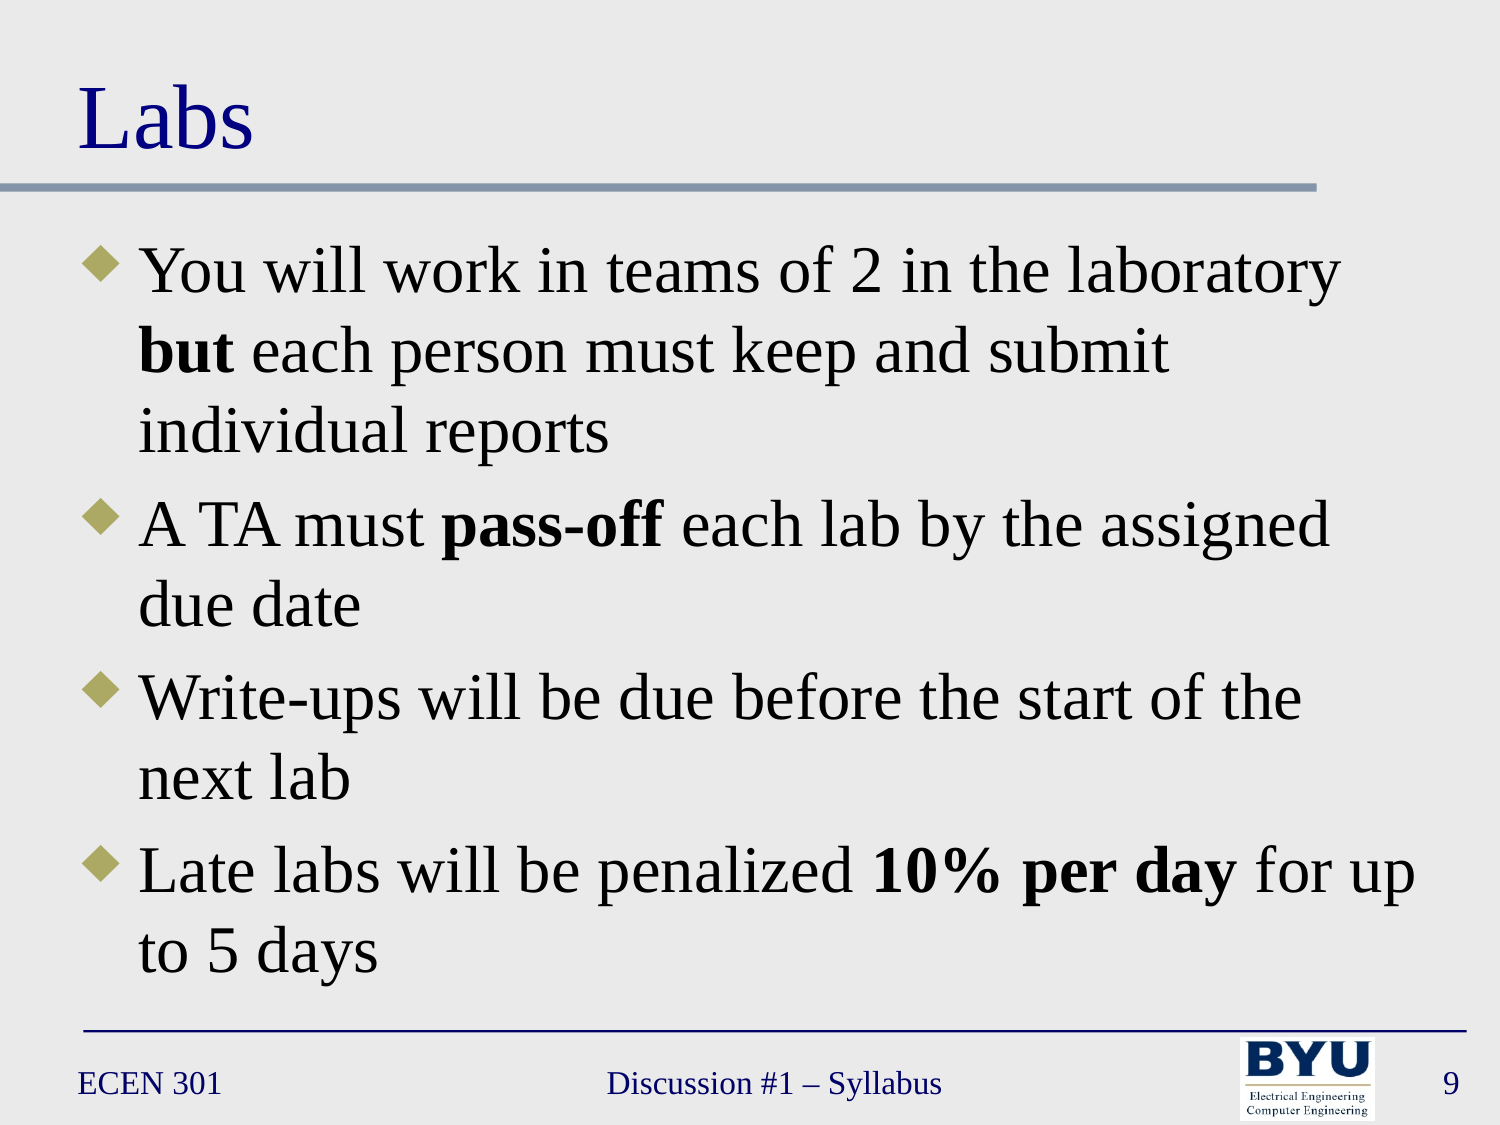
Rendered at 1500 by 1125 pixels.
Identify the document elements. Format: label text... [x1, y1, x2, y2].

slide_number 9 [1162, 1049, 1476, 1113]
picture [1240, 1113, 1375, 1121]
list You will work in teams of 2 in the laboratory but each person must keep and submit individual reports A TA must pass-off each lab by the assigned due date Write-ups will be due before the start of the next lab Late labs will be penalized 10% per day for up to 5 days [66, 218, 1438, 1026]
slide_number ECEN 301 [62, 1049, 388, 1113]
title Labs [62, 24, 1438, 176]
footer Discussion #1 – Syllabus [487, 1049, 1063, 1113]
picture [1240, 1037, 1375, 1049]
